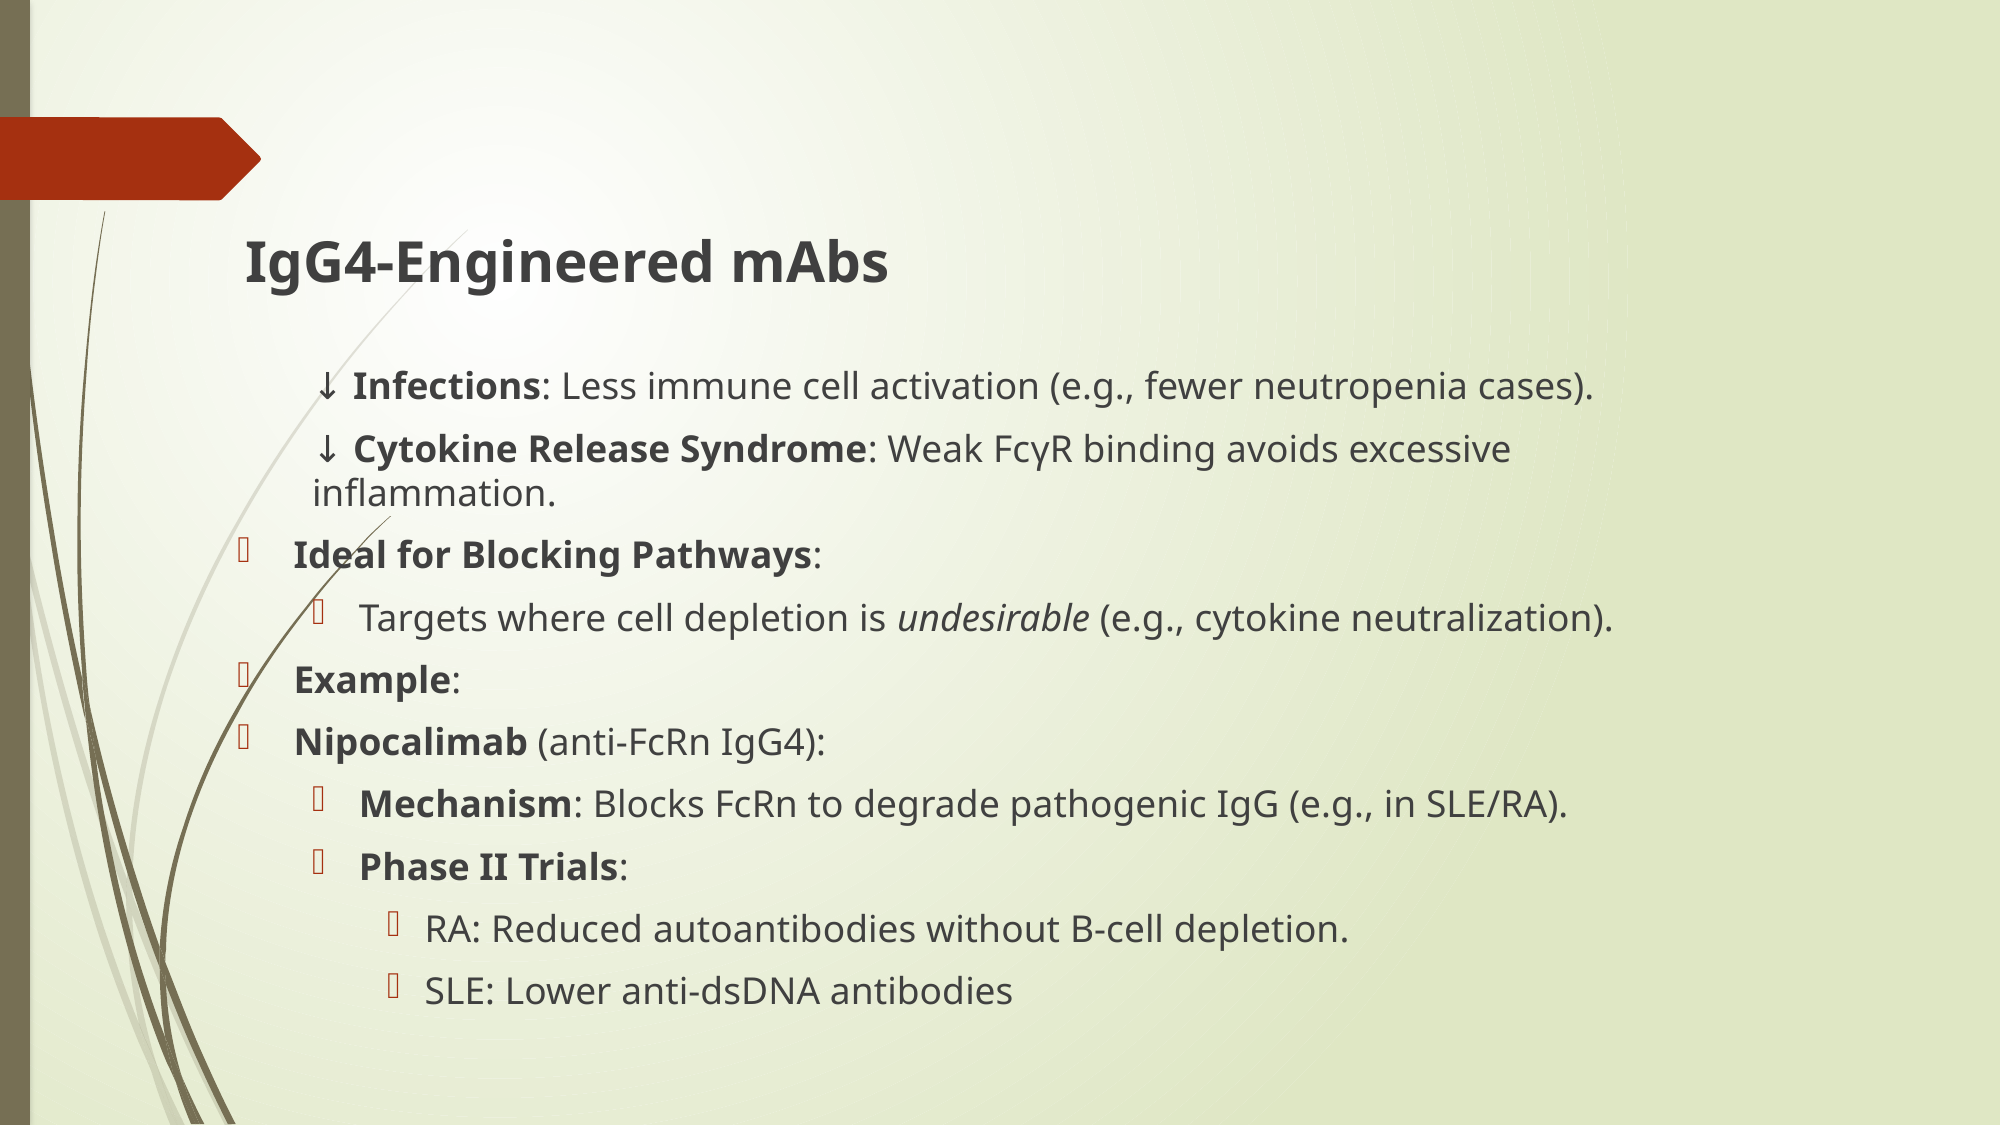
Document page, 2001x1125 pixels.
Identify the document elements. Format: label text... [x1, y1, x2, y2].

list IgG4-Engineered mAbs ↓ Infections: Less immune cell activation (e.g., fewer neutropenia cases). ↓ Cytokine Release Syndrome: Weak FcγR binding avoids excessive inflammation. Ideal for Blocking Pathways: Targets where cell depletion is undesirable (e.g., cytokine neutralization). Example: Nipocalimab (anti-FcRn IgG4): Mechanism: Blocks FcRn to degrade pathogenic IgG (e.g., in SLE/RA). Phase II Trials: RA: Reduced autoantibodies without B-cell depletion. SLE: Lower anti-dsDNA antibodies [222, 217, 1685, 1028]
